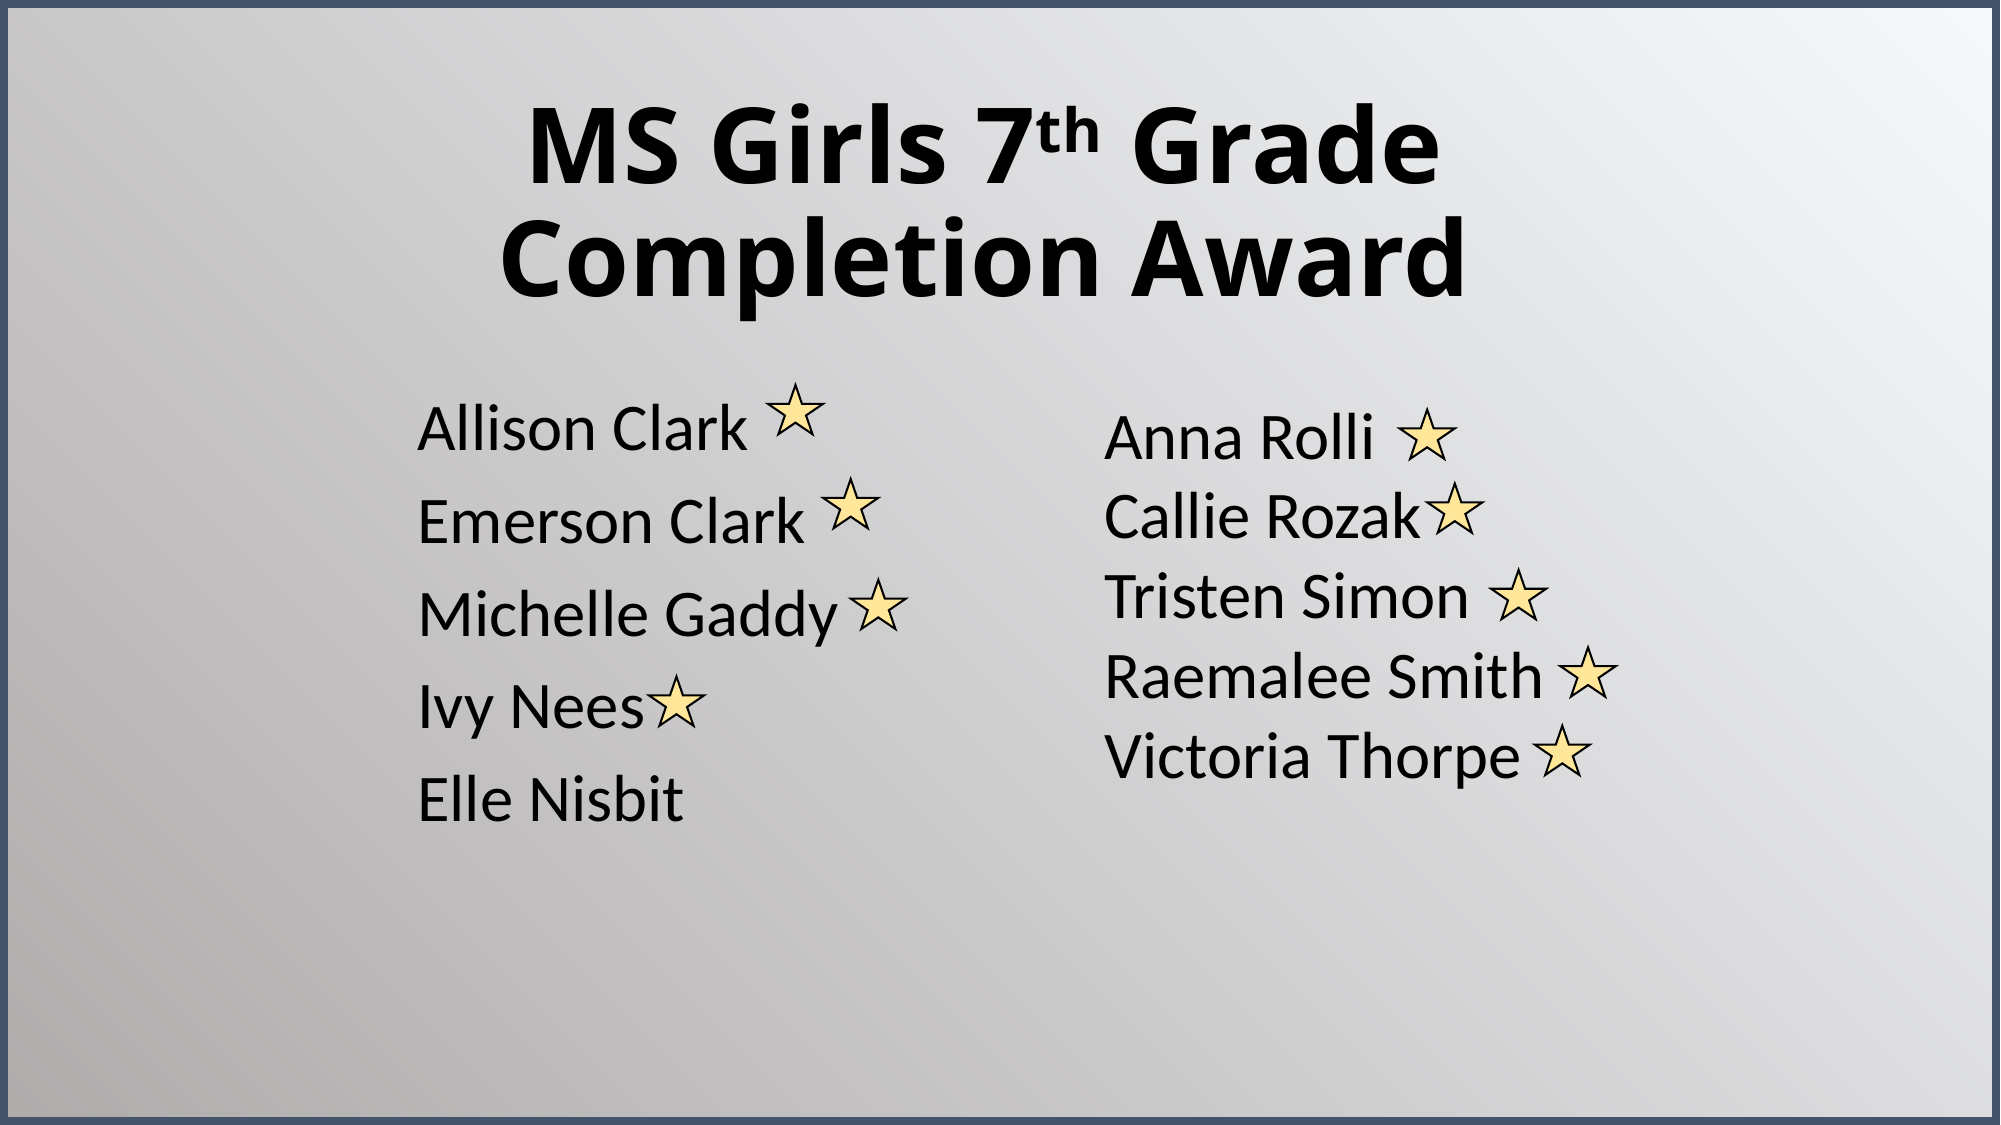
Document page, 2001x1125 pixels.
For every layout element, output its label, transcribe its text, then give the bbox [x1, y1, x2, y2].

text_box [1487, 566, 1550, 622]
text_box [0, 0, 2000, 1125]
text_box [847, 576, 910, 632]
text_box [645, 673, 708, 729]
text_box [764, 381, 827, 437]
text_box Anna Rolli Callie Rozak Tristen Simon Raemalee Smith Victoria Thorpe [1089, 385, 1661, 800]
text_box [1396, 406, 1459, 462]
text_box [1531, 722, 1594, 778]
text_box [1557, 644, 1619, 700]
text_box [1423, 480, 1486, 536]
text_box [819, 475, 882, 531]
